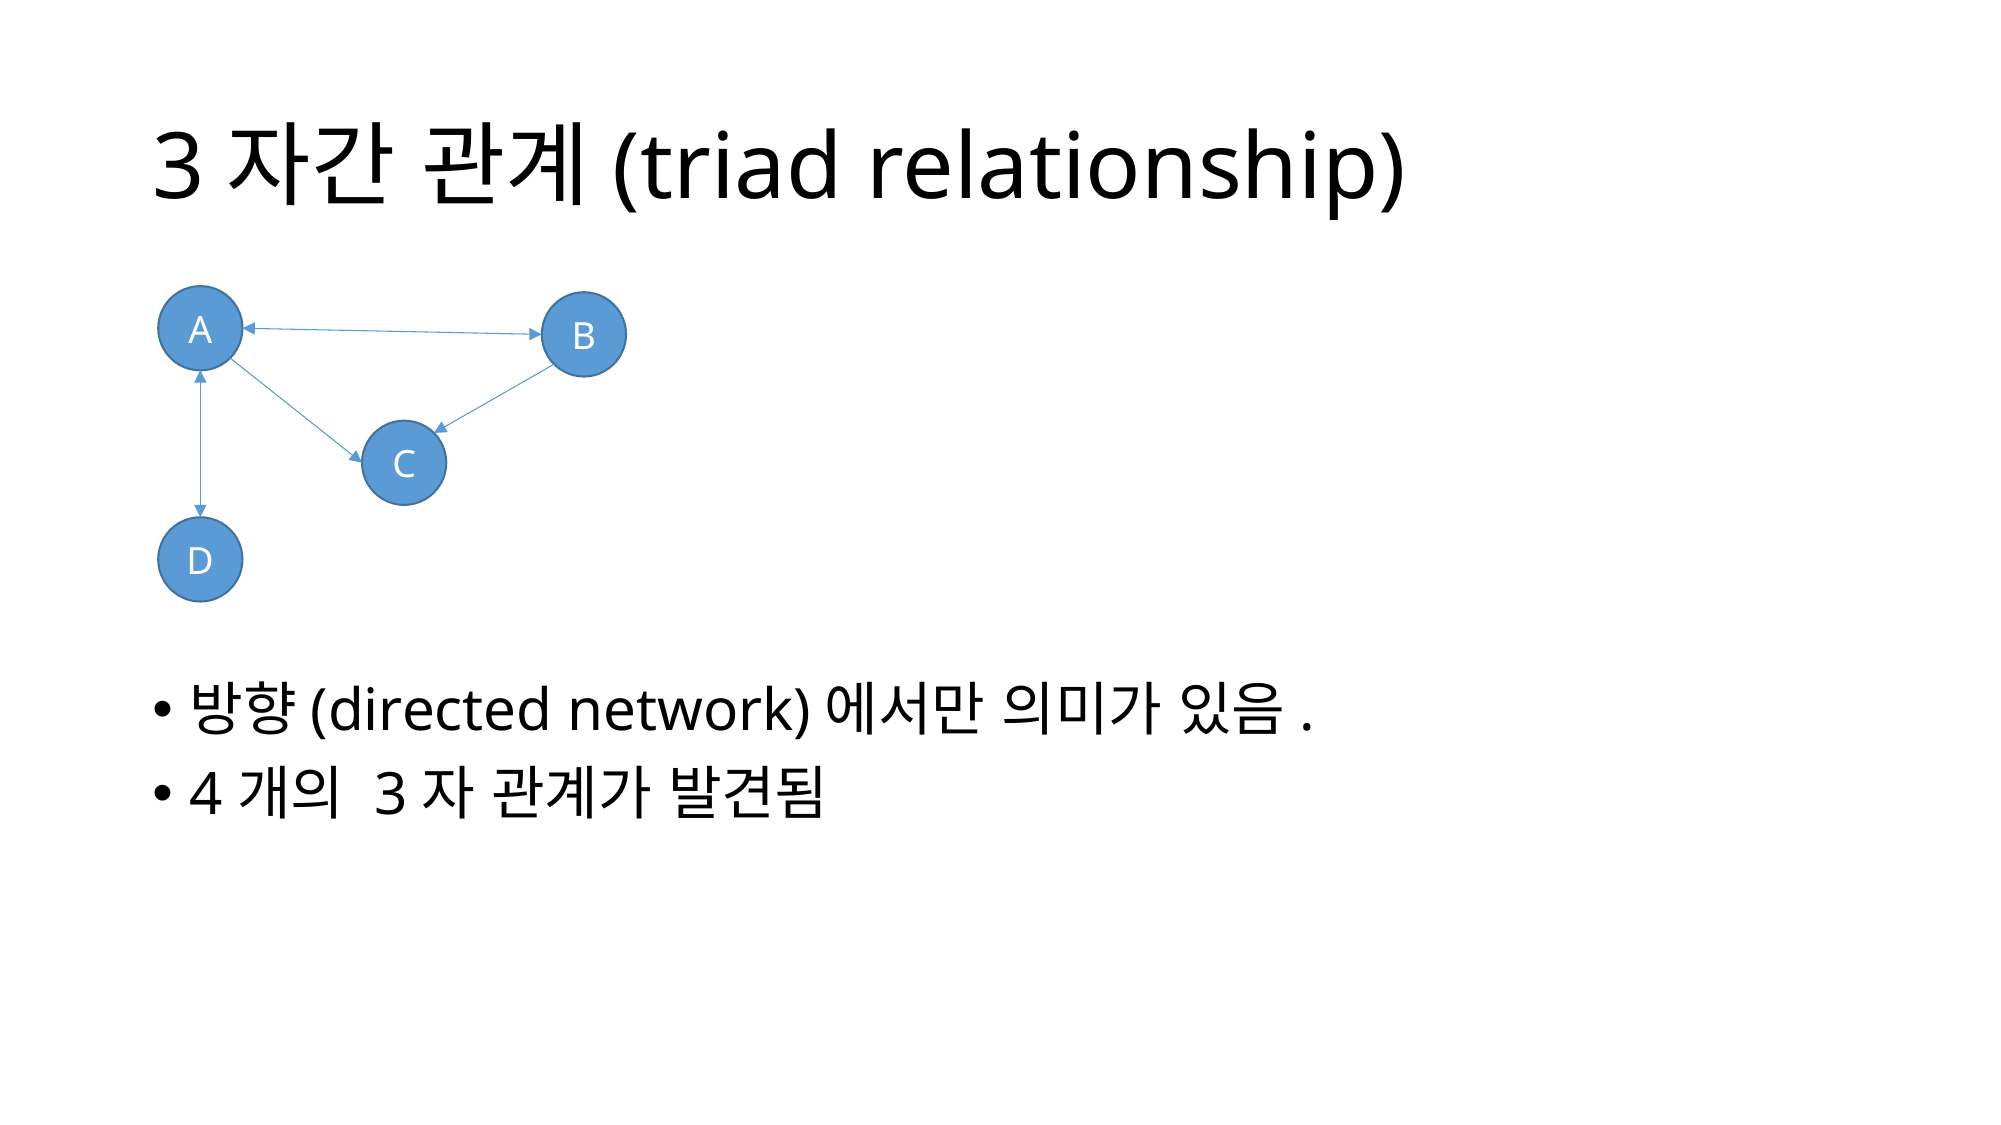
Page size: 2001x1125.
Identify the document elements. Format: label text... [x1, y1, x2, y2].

list 방향(directed network)에서만 의미가 있음. 4개의 3자 관계가 발견됨 [137, 672, 1863, 1014]
text_box B [540, 291, 628, 378]
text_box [433, 364, 555, 433]
text_box C [360, 419, 448, 506]
text_box A [157, 285, 244, 372]
title 3자간 관계(triad relationship) [137, 59, 1863, 278]
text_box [230, 357, 362, 463]
text_box D [157, 516, 244, 603]
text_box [242, 328, 542, 335]
